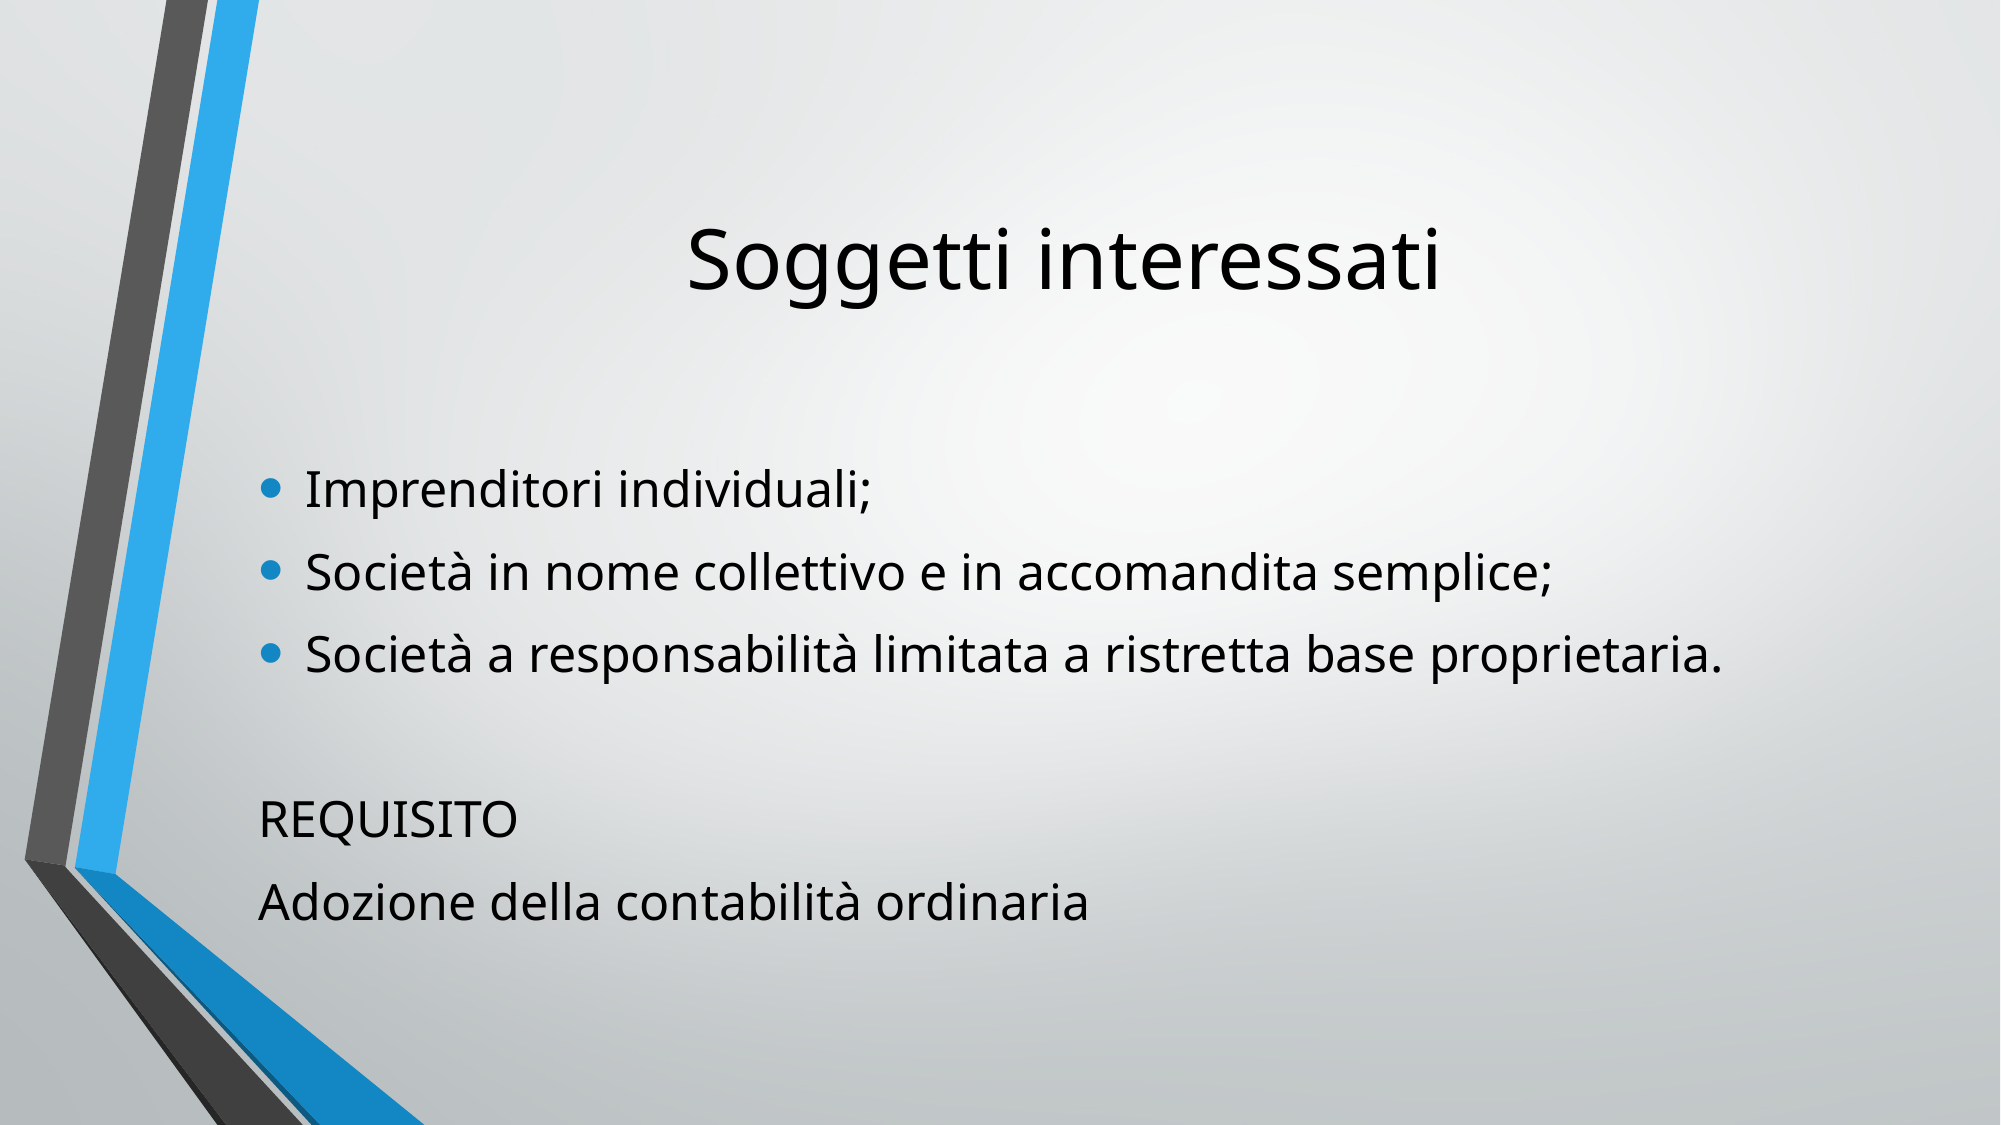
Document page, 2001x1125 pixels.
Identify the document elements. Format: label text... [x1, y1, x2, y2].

title Soggetti interessati [243, 112, 1887, 400]
list Imprenditori individuali; Società in nome collettivo e in accomandita semplice; Società a responsabilità limitata a ristretta base proprietaria. REQUISITO Adozione della contabilità ordinaria [243, 437, 1887, 950]
